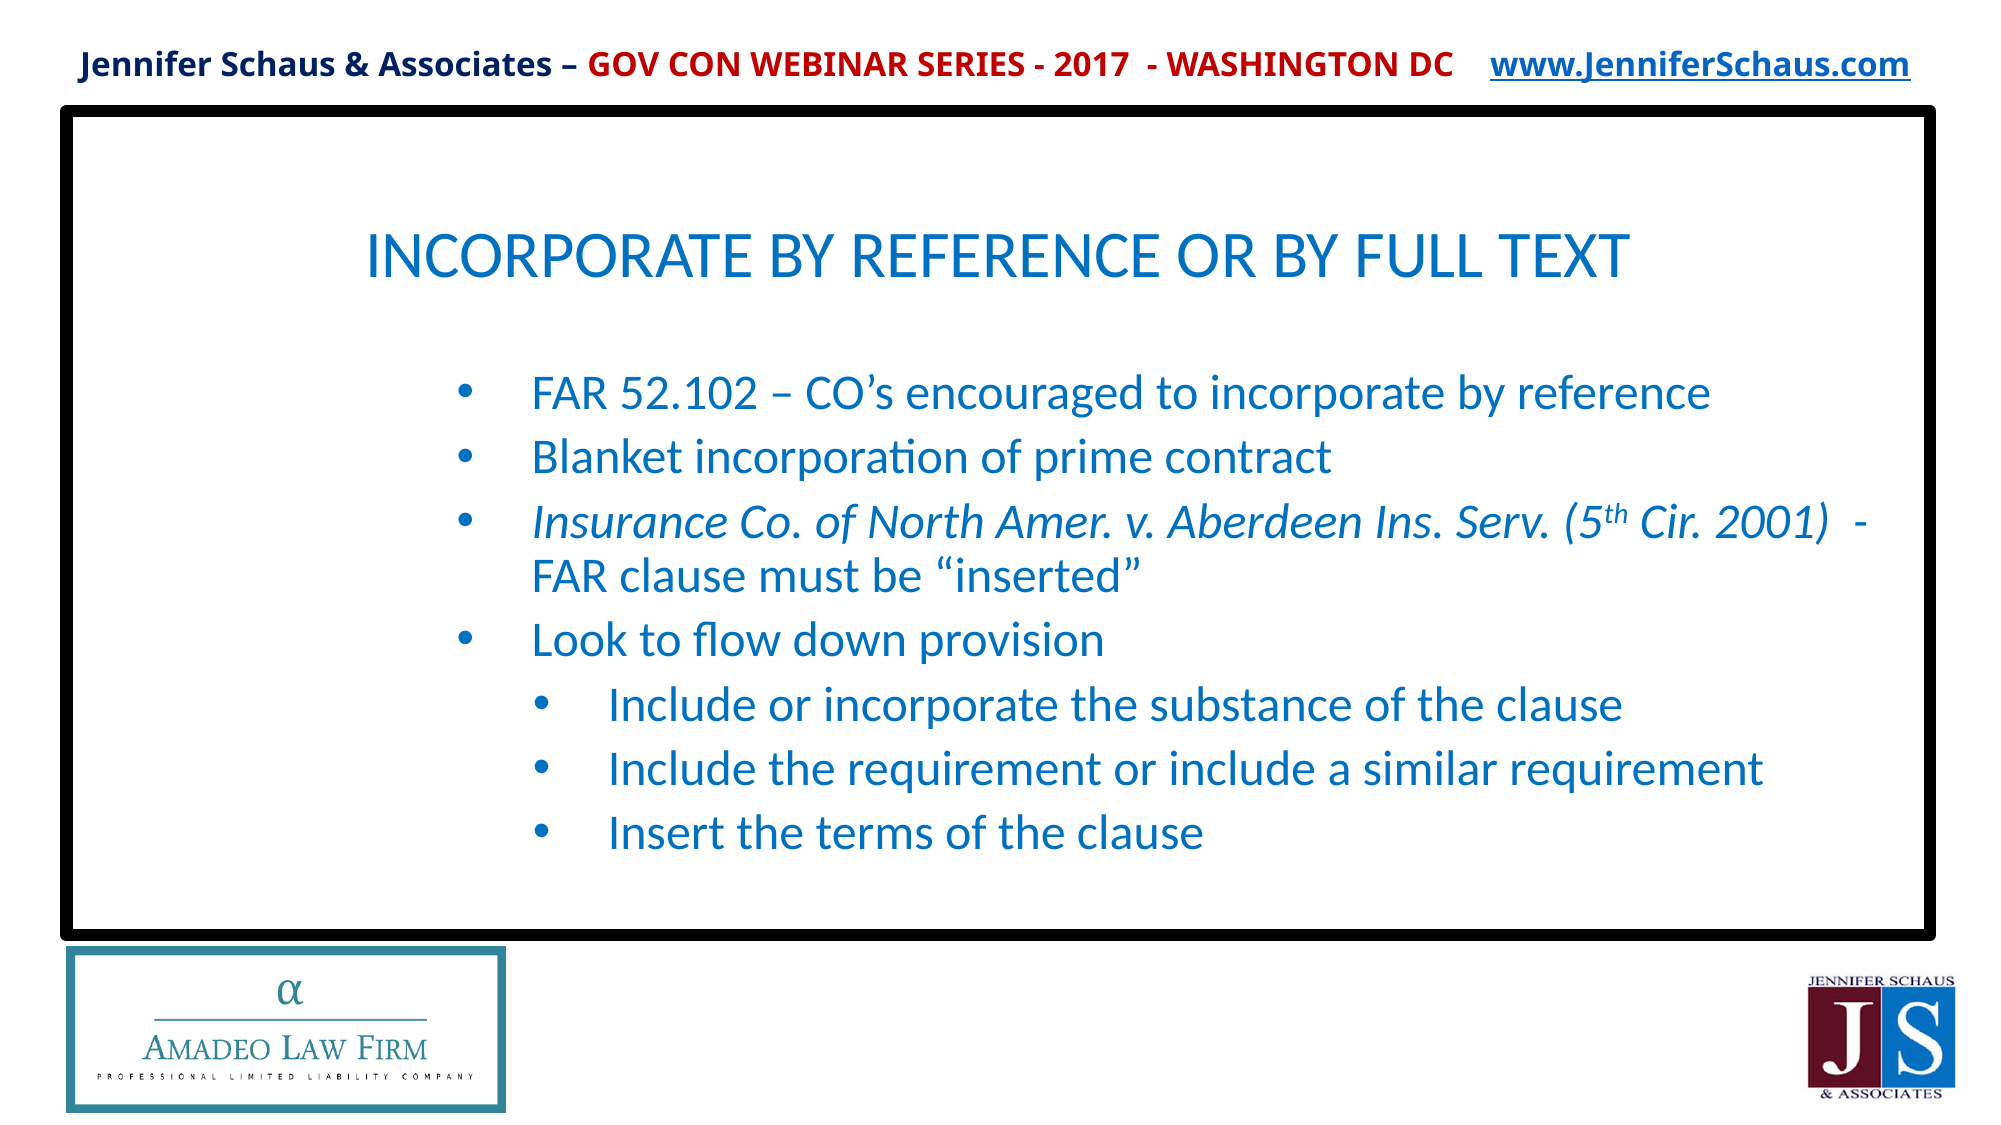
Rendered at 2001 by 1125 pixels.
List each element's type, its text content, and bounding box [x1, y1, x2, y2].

picture [1789, 961, 1973, 1113]
picture [66, 946, 506, 1113]
title Jennifer Schaus & Associates – GOV CON WEBINAR SERIES - 2017 - WASHINGTON DC www.JenniferSchaus.com [27, 22, 1973, 92]
subtitle INCORPORATE BY REFERENCE OR BY FULL TEXT FAR 52.102 – CO’s encouraged to incorporate by reference Blanket incorporation of prime contract Insurance Co. of North Amer. v. Aberdeen Ins. Serv. (5th Cir. 2001) - FAR clause must be “inserted” Look to flow down provision Include or incorporate the substance of the clause Include the requirement or include a similar requirement Insert the terms of the clause [66, 111, 1930, 935]
